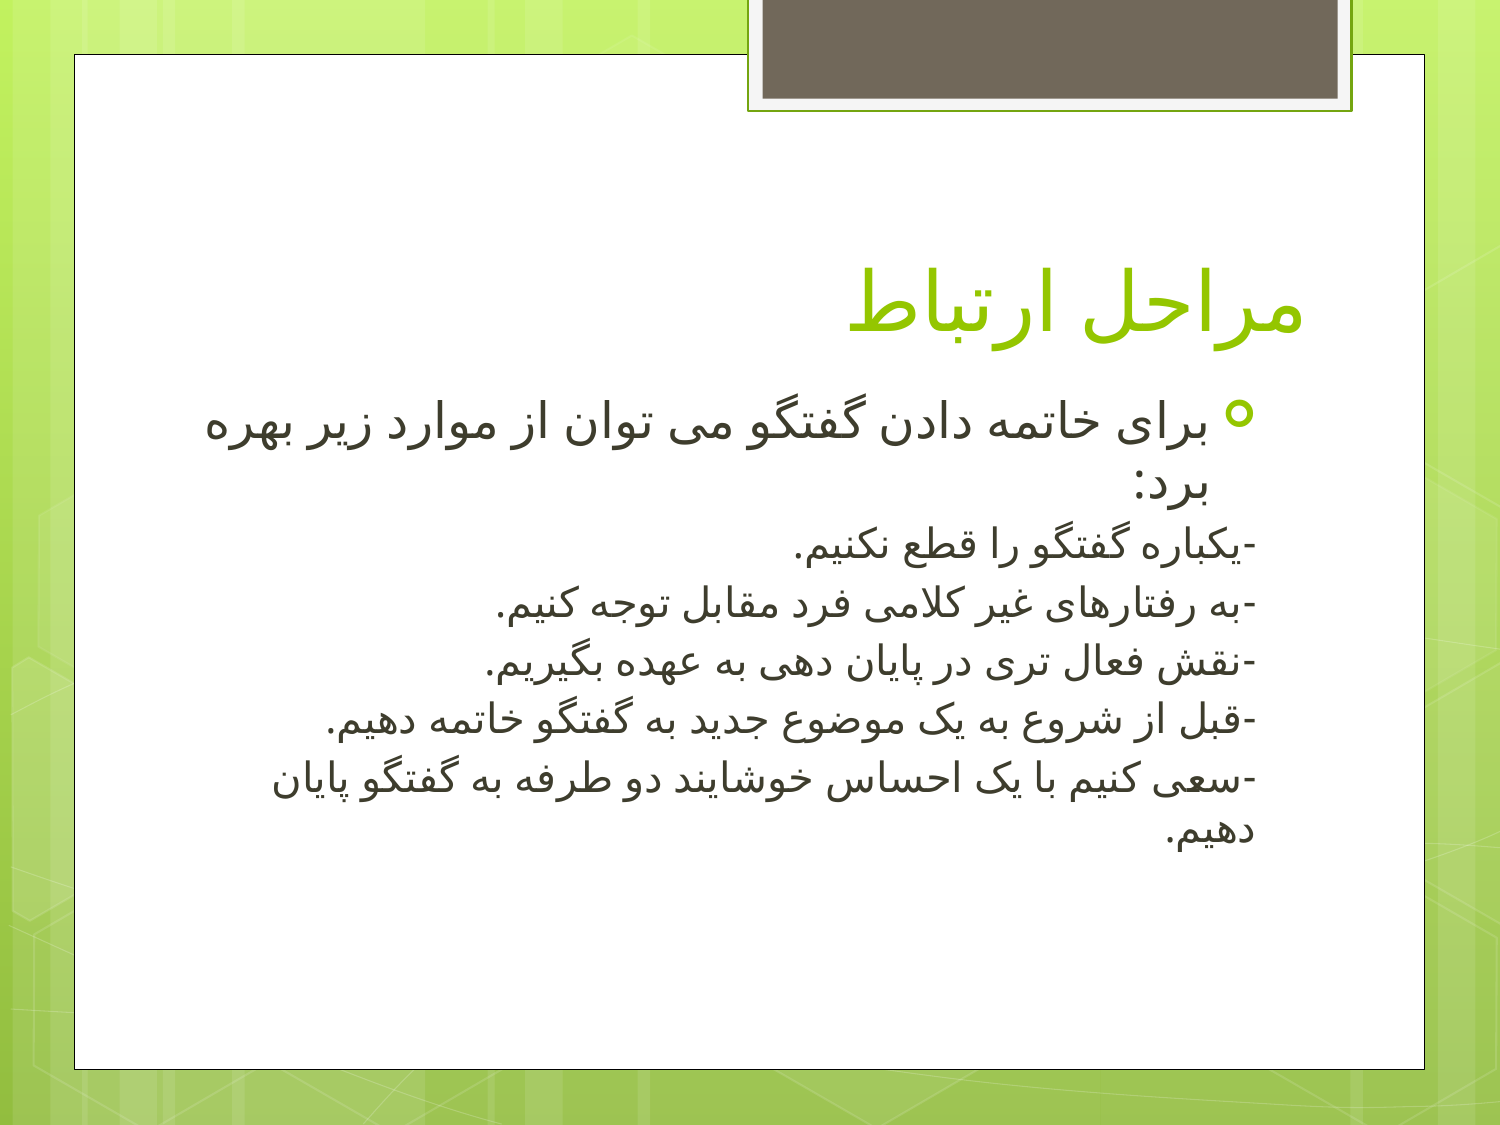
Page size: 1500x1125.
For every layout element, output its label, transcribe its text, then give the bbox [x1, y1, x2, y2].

list برای خاتمه دادن گفتگو می توان از موارد زیر بهره برد: -یکباره گفتگو را قطع نکنیم. -به رفتارهای غیر کلامی فرد مقابل توجه کنیم. -نقش فعال تری در پایان دهی به عهده بگیریم. -قبل از شروع به یک موضوع جدید به گفتگو خاتمه دهیم. -سعی کنیم با یک احساس خوشایند دو طرفه به گفتگو پایان دهیم. [171, 381, 1283, 957]
title مراحل ارتباط [171, 168, 1324, 357]
